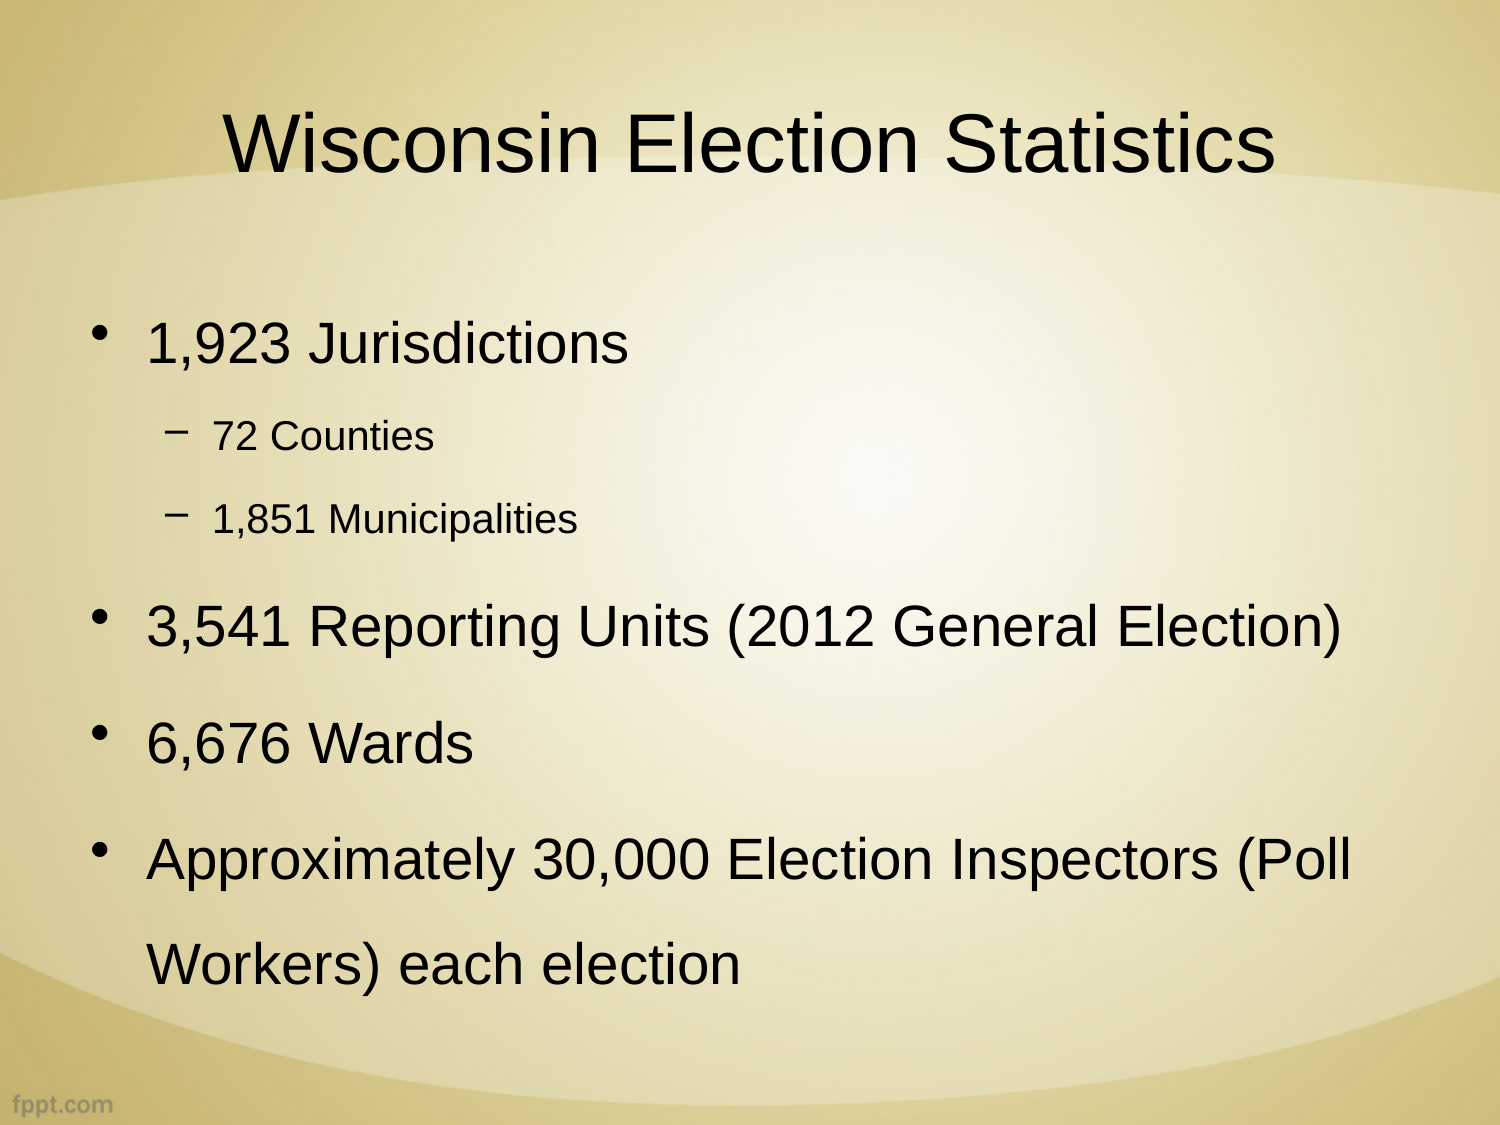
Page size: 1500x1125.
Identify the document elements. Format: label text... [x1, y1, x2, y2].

list 1,923 Jurisdictions 72 Counties 1,851 Municipalities 3,541 Reporting Units (2012 General Election) 6,676 Wards Approximately 30,000 Election Inspectors (Poll Workers) each election [75, 262, 1425, 1005]
title Wisconsin Election Statistics [75, 45, 1425, 233]
picture [0, 0, 1500, 1125]
